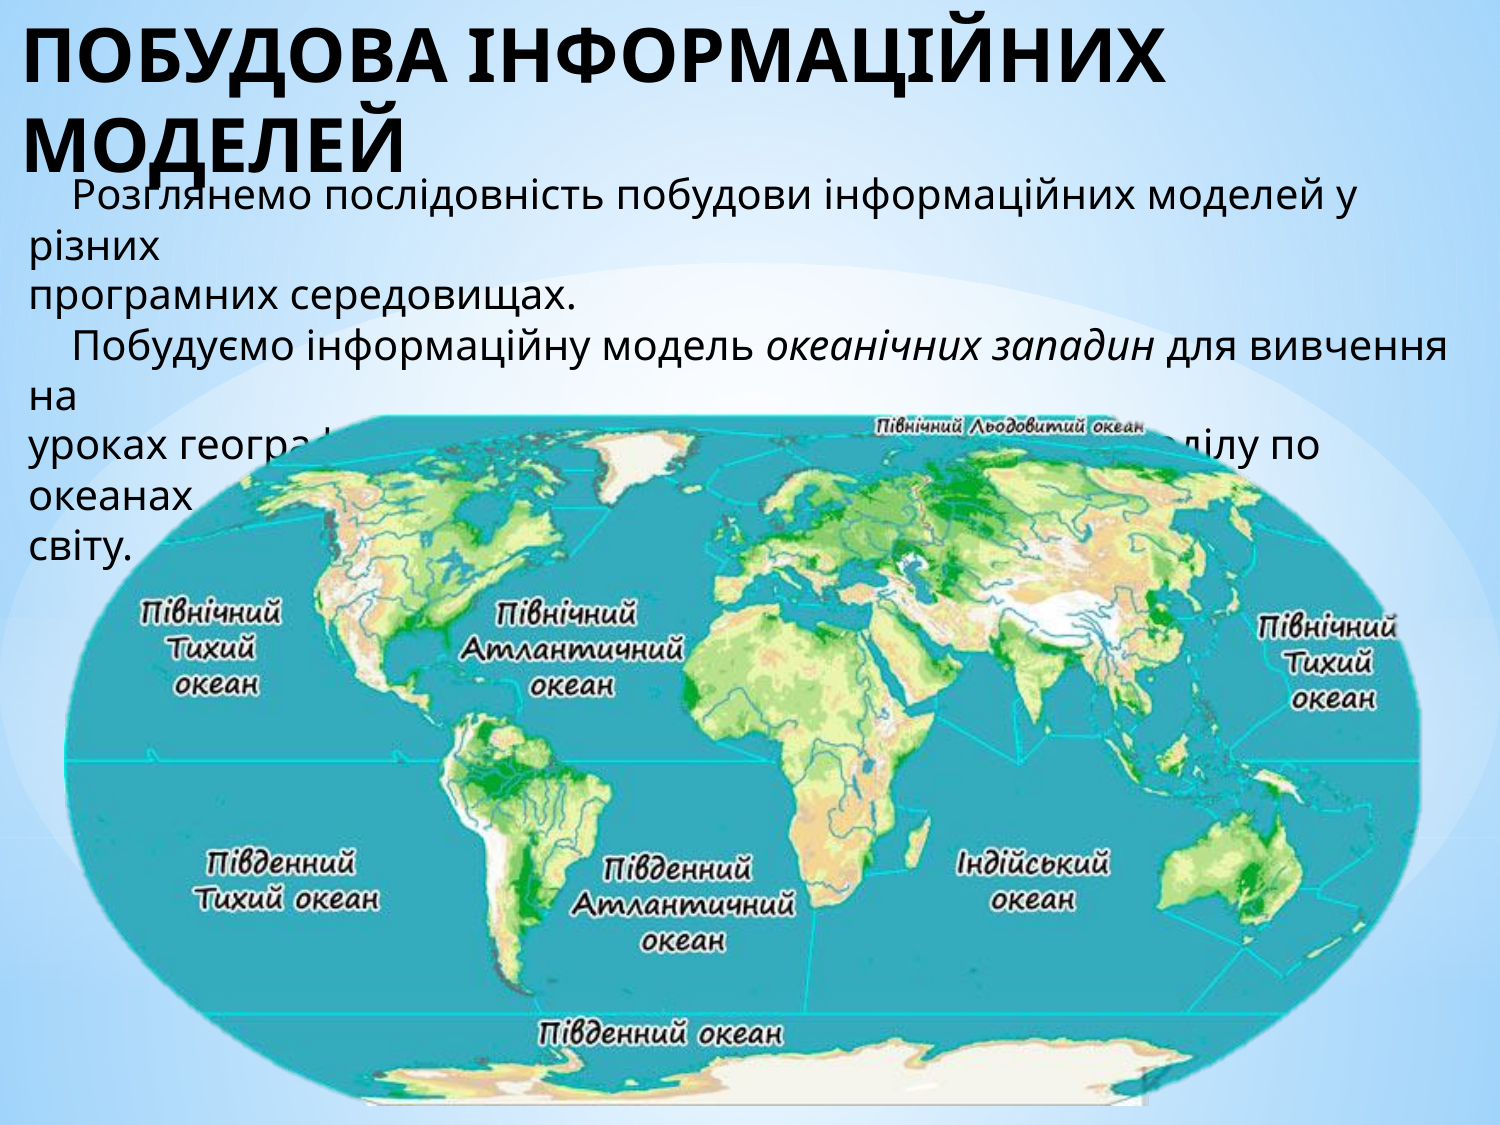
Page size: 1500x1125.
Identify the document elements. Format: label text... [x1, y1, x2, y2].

title ПОБУДОВА ІНФОРМАЦІЙНИХ МОДЕЛЕЙ [4, 0, 1446, 188]
picture [64, 414, 1424, 1107]
text_box Розглянемо послідовність побудови інформаційних моделей у різних програмних середовищах. Побудуємо інформаційну модель океанічних западин для вивчення на уроках географії найглибших западин, їх глибин і розподілу по океанах світу. [13, 160, 1479, 576]
